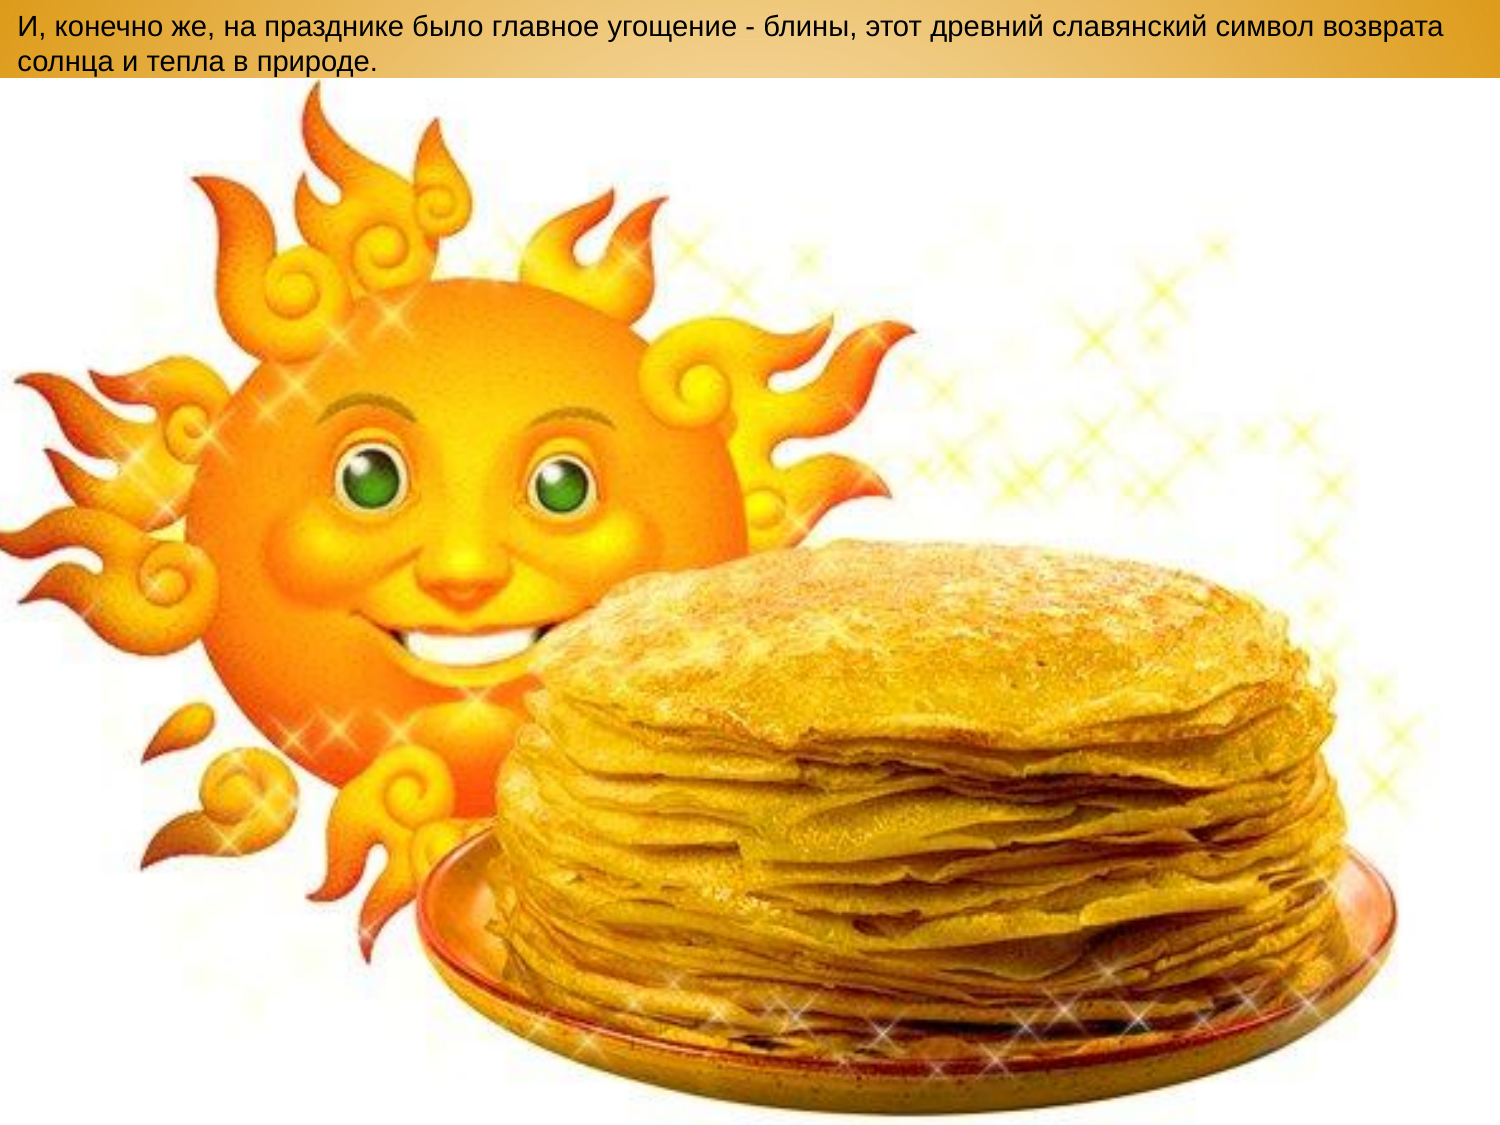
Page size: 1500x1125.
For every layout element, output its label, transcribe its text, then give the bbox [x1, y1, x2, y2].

text_box И, конечно же, на празднике было главное угощение - блины, этот древний славянский символ возврата солнца и тепла в природе. [2, 0, 1500, 76]
picture [0, 77, 1500, 1125]
